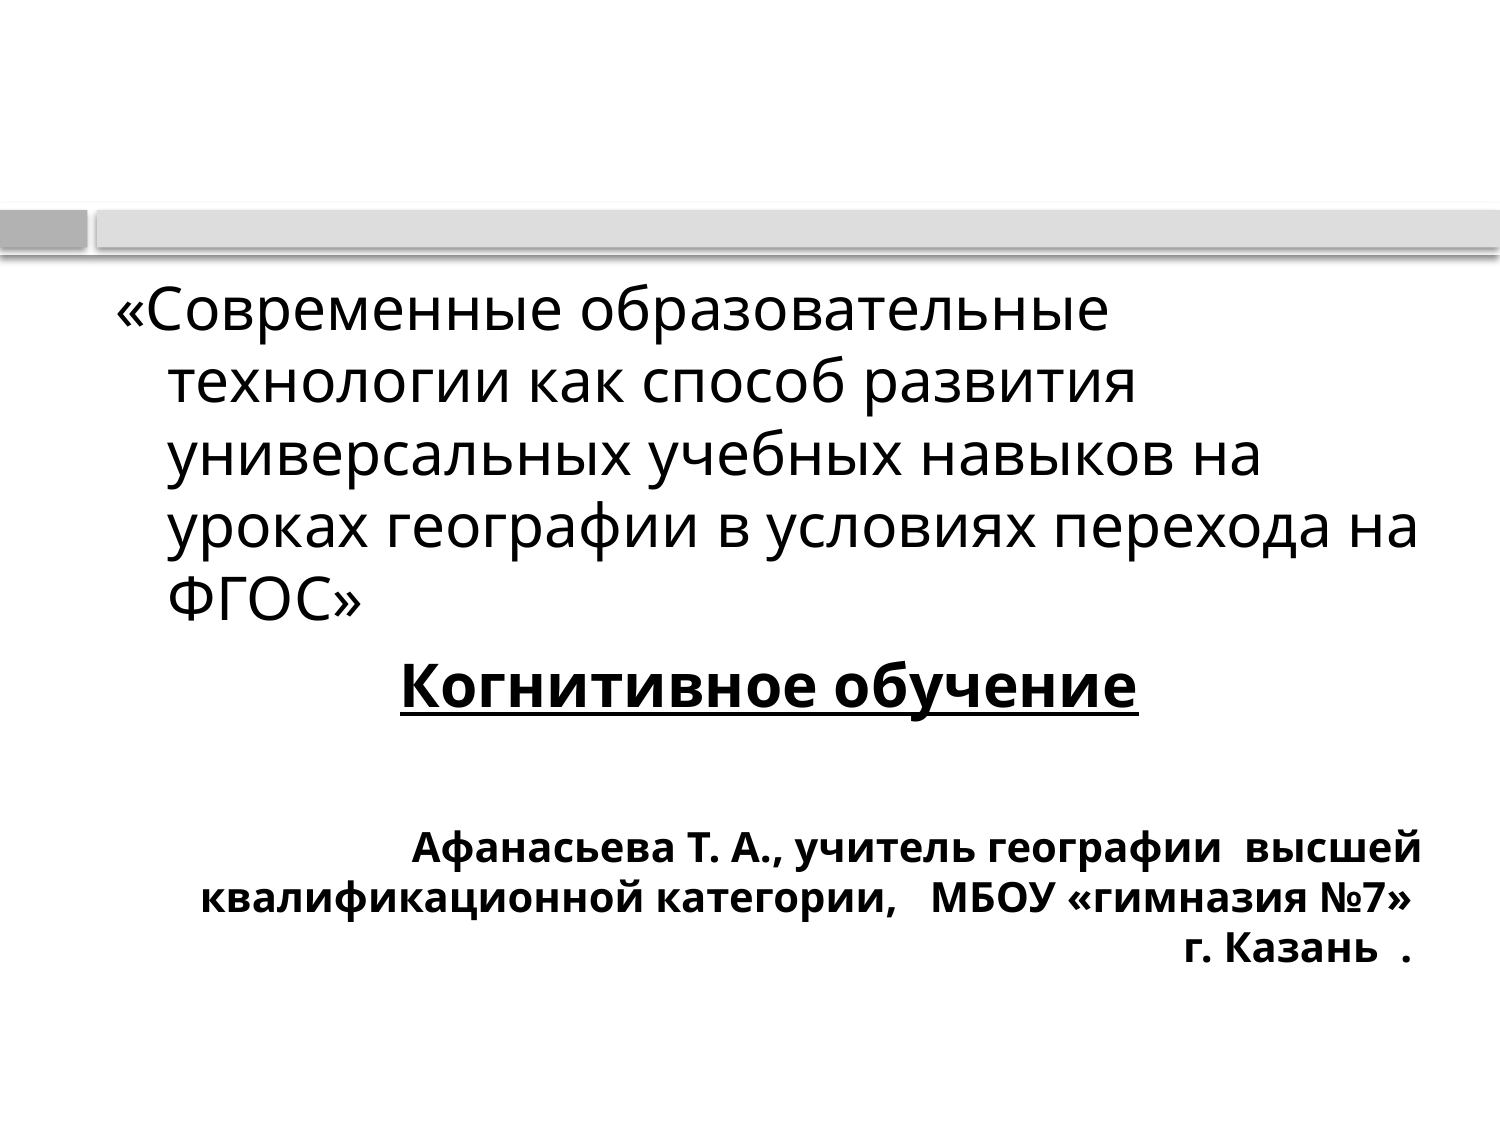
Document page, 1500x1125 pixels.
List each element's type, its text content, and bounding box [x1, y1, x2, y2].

list «Современные образовательные технологии как способ развития универсальных учебных навыков на уроках географии в условиях перехода на ФГОС» Когнитивное обучение Афанасьева Т. А., учитель географии высшей квалификационной категории, МБОУ «гимназия №7» г. Казань . [100, 262, 1438, 1000]
